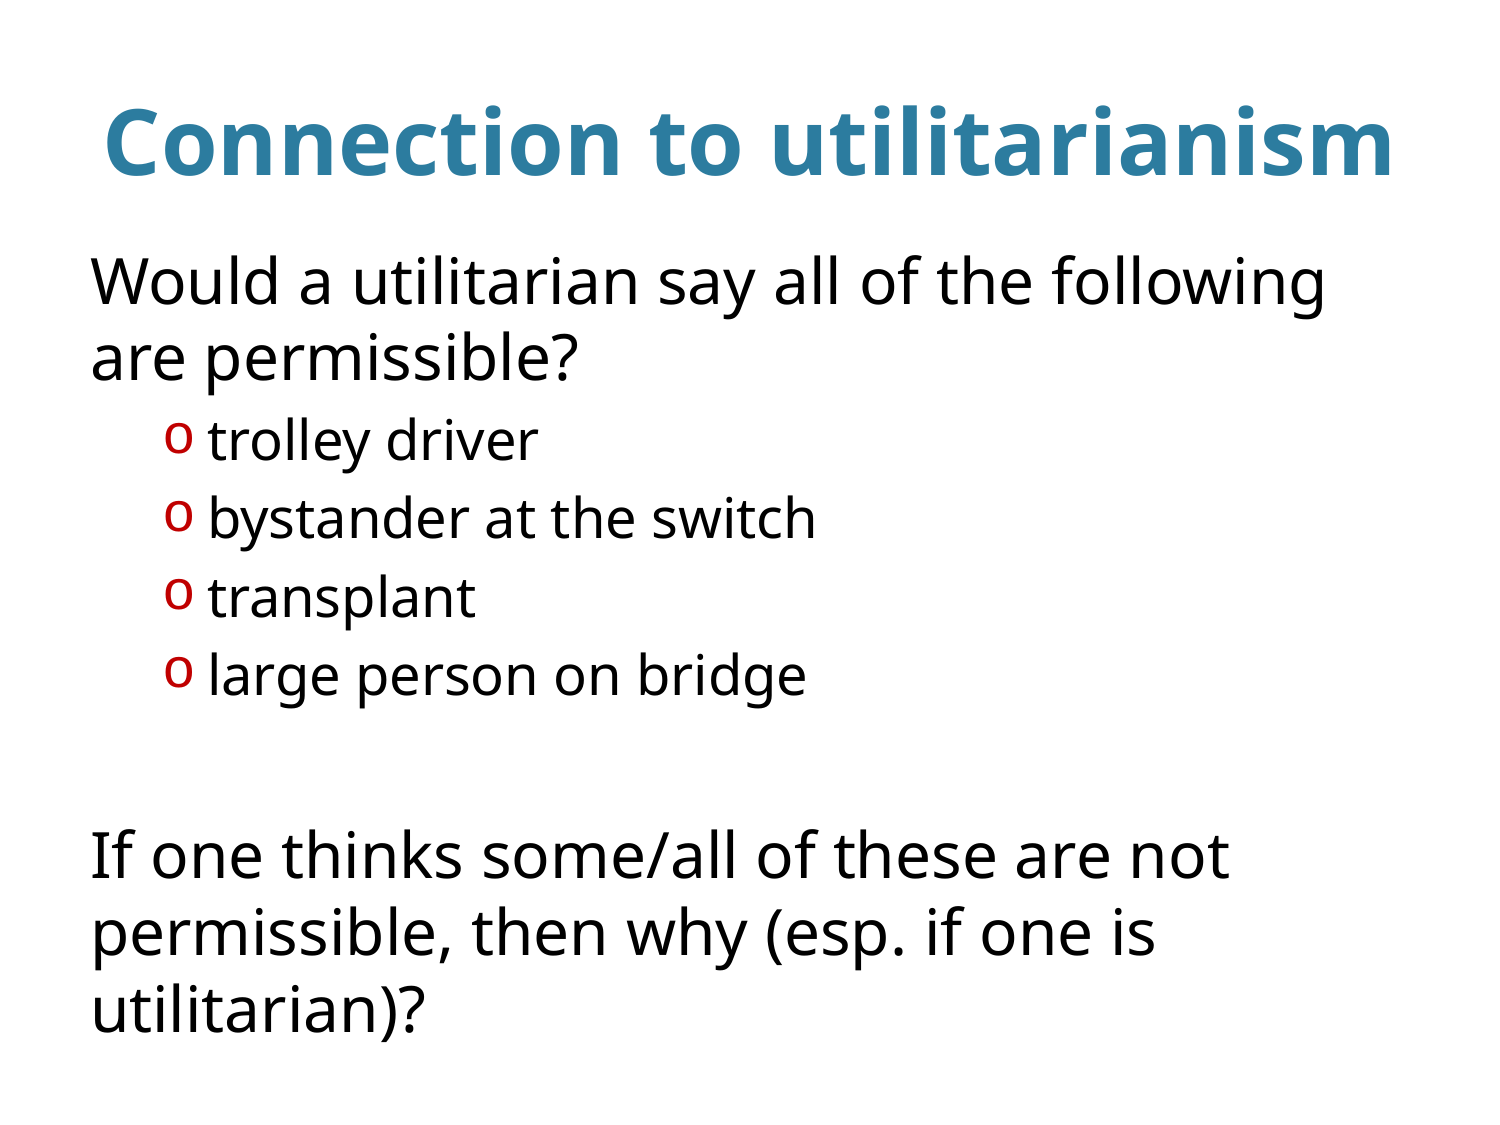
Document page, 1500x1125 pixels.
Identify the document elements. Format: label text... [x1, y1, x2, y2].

title Connection to utilitarianism [75, 45, 1425, 232]
list Would a utilitarian say all of the following are permissible? trolley driver bystander at the switch transplant large person on bridge If one thinks some/all of these are not permissible, then why (esp. if one is utilitarian)? [75, 232, 1425, 1061]
